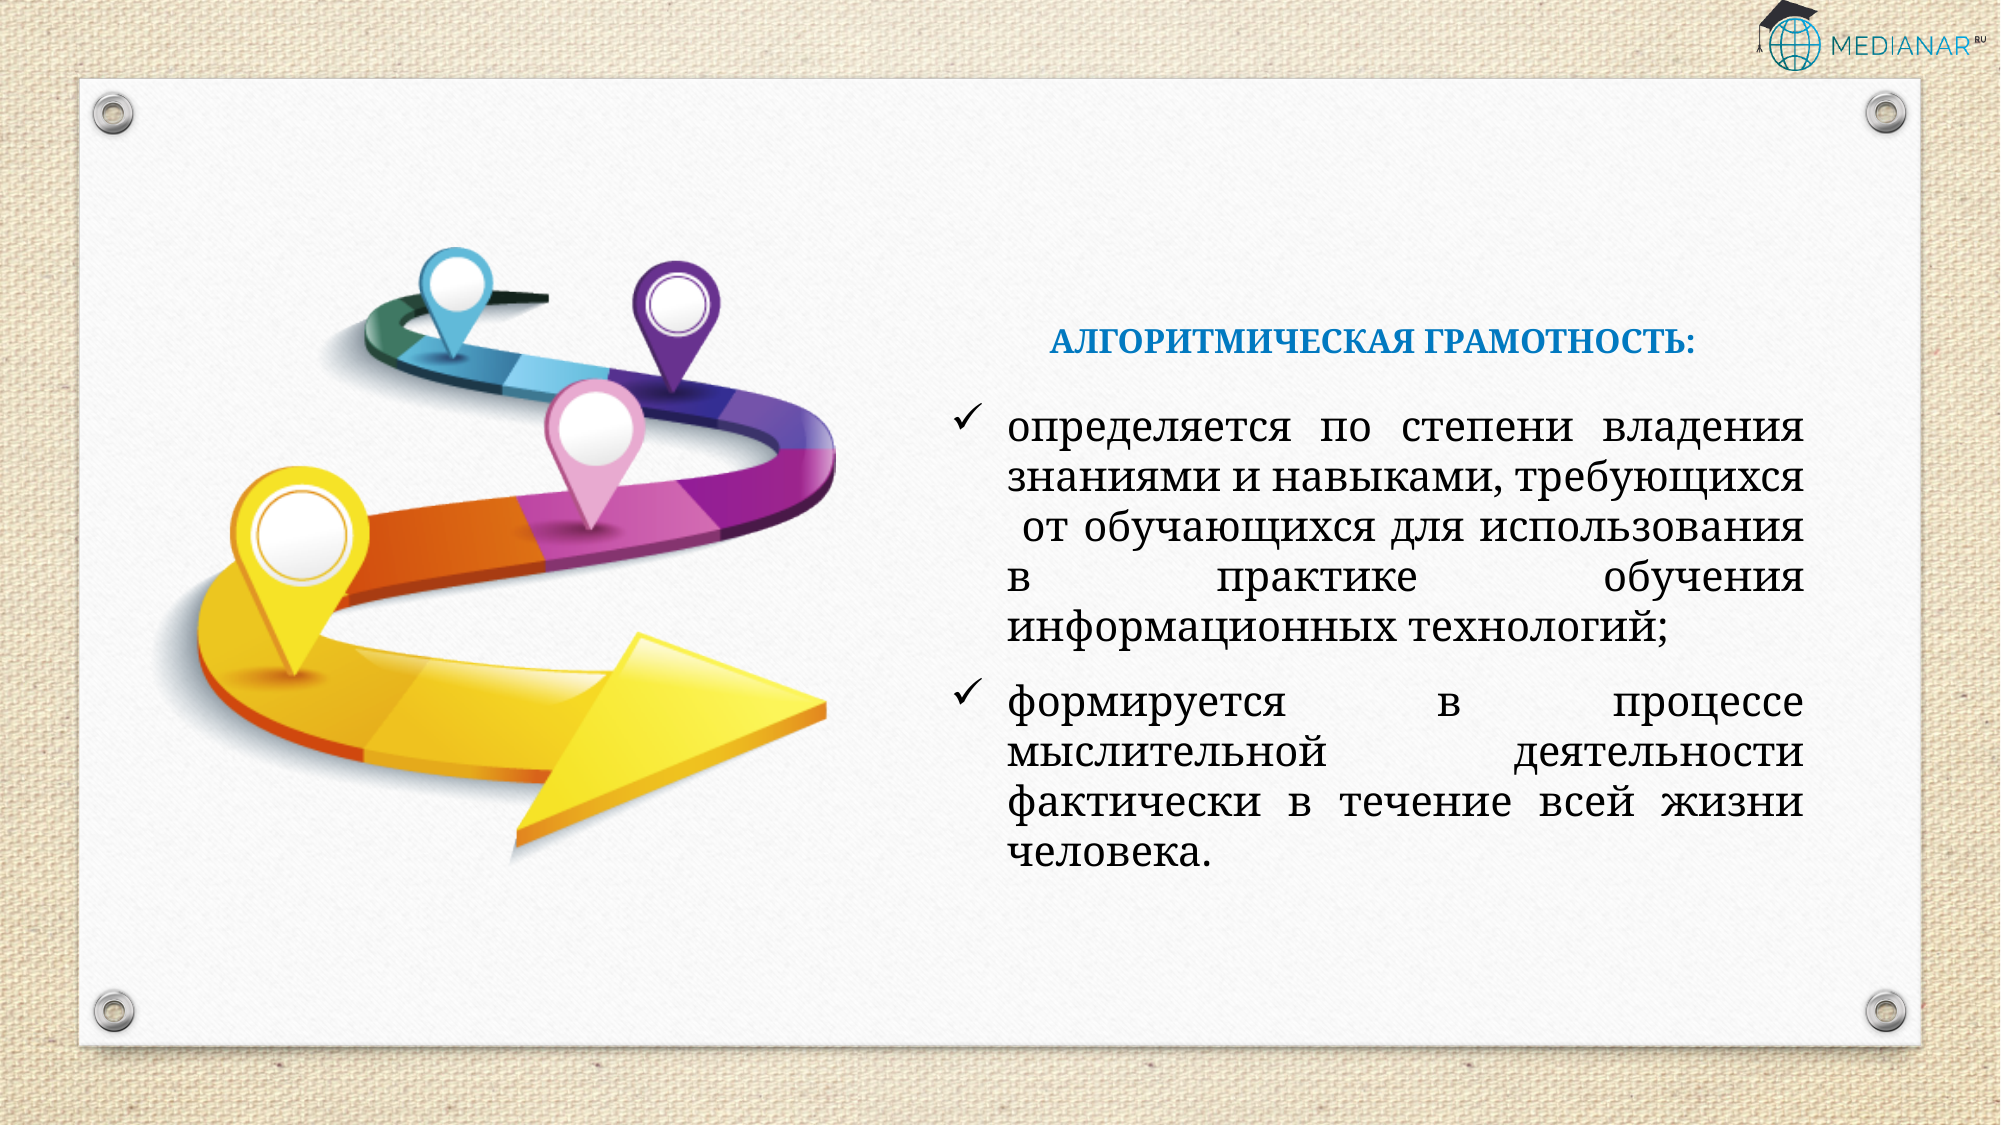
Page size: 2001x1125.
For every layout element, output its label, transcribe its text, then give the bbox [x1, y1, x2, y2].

text_box АЛГОРИТМИЧЕСКАЯ ГРАМОТНОСТЬ: определяется по степени владения знаниями и навыками, требующихся от обучающихся для использования в практике обучения информационных технологий; формируется в процессе мыслительной деятельности фактически в течение всей жизни человека. [935, 312, 1819, 883]
picture [0, 0, 2001, 1125]
